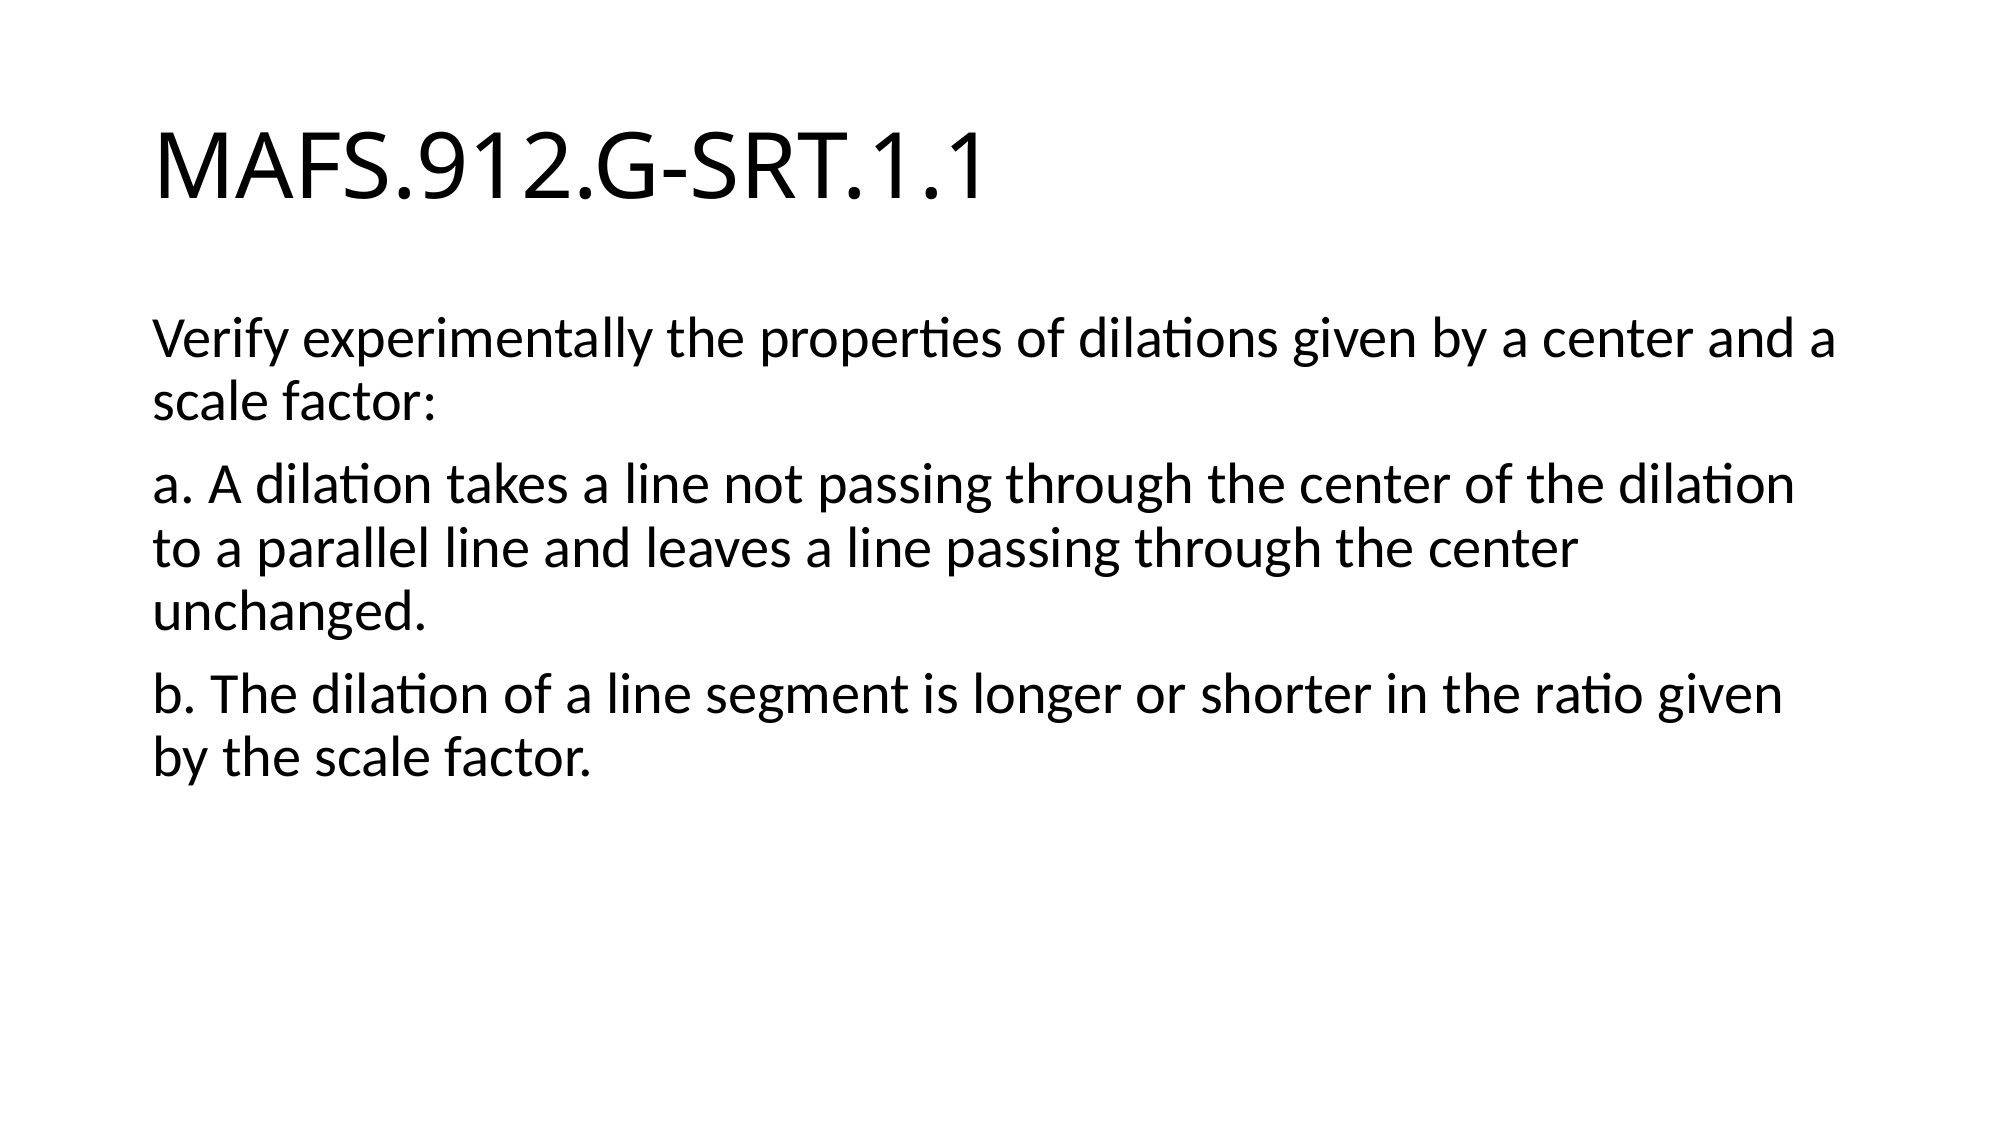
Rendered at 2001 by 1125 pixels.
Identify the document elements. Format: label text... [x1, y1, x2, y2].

title MAFS.912.G-SRT.1.1 [137, 59, 1863, 278]
list Verify experimentally the properties of dilations given by a center and a scale factor: a. A dilation takes a line not passing through the center of the dilation to a parallel line and leaves a line passing through the center unchanged. b. The dilation of a line segment is longer or shorter in the ratio given by the scale factor. [137, 299, 1863, 1014]
